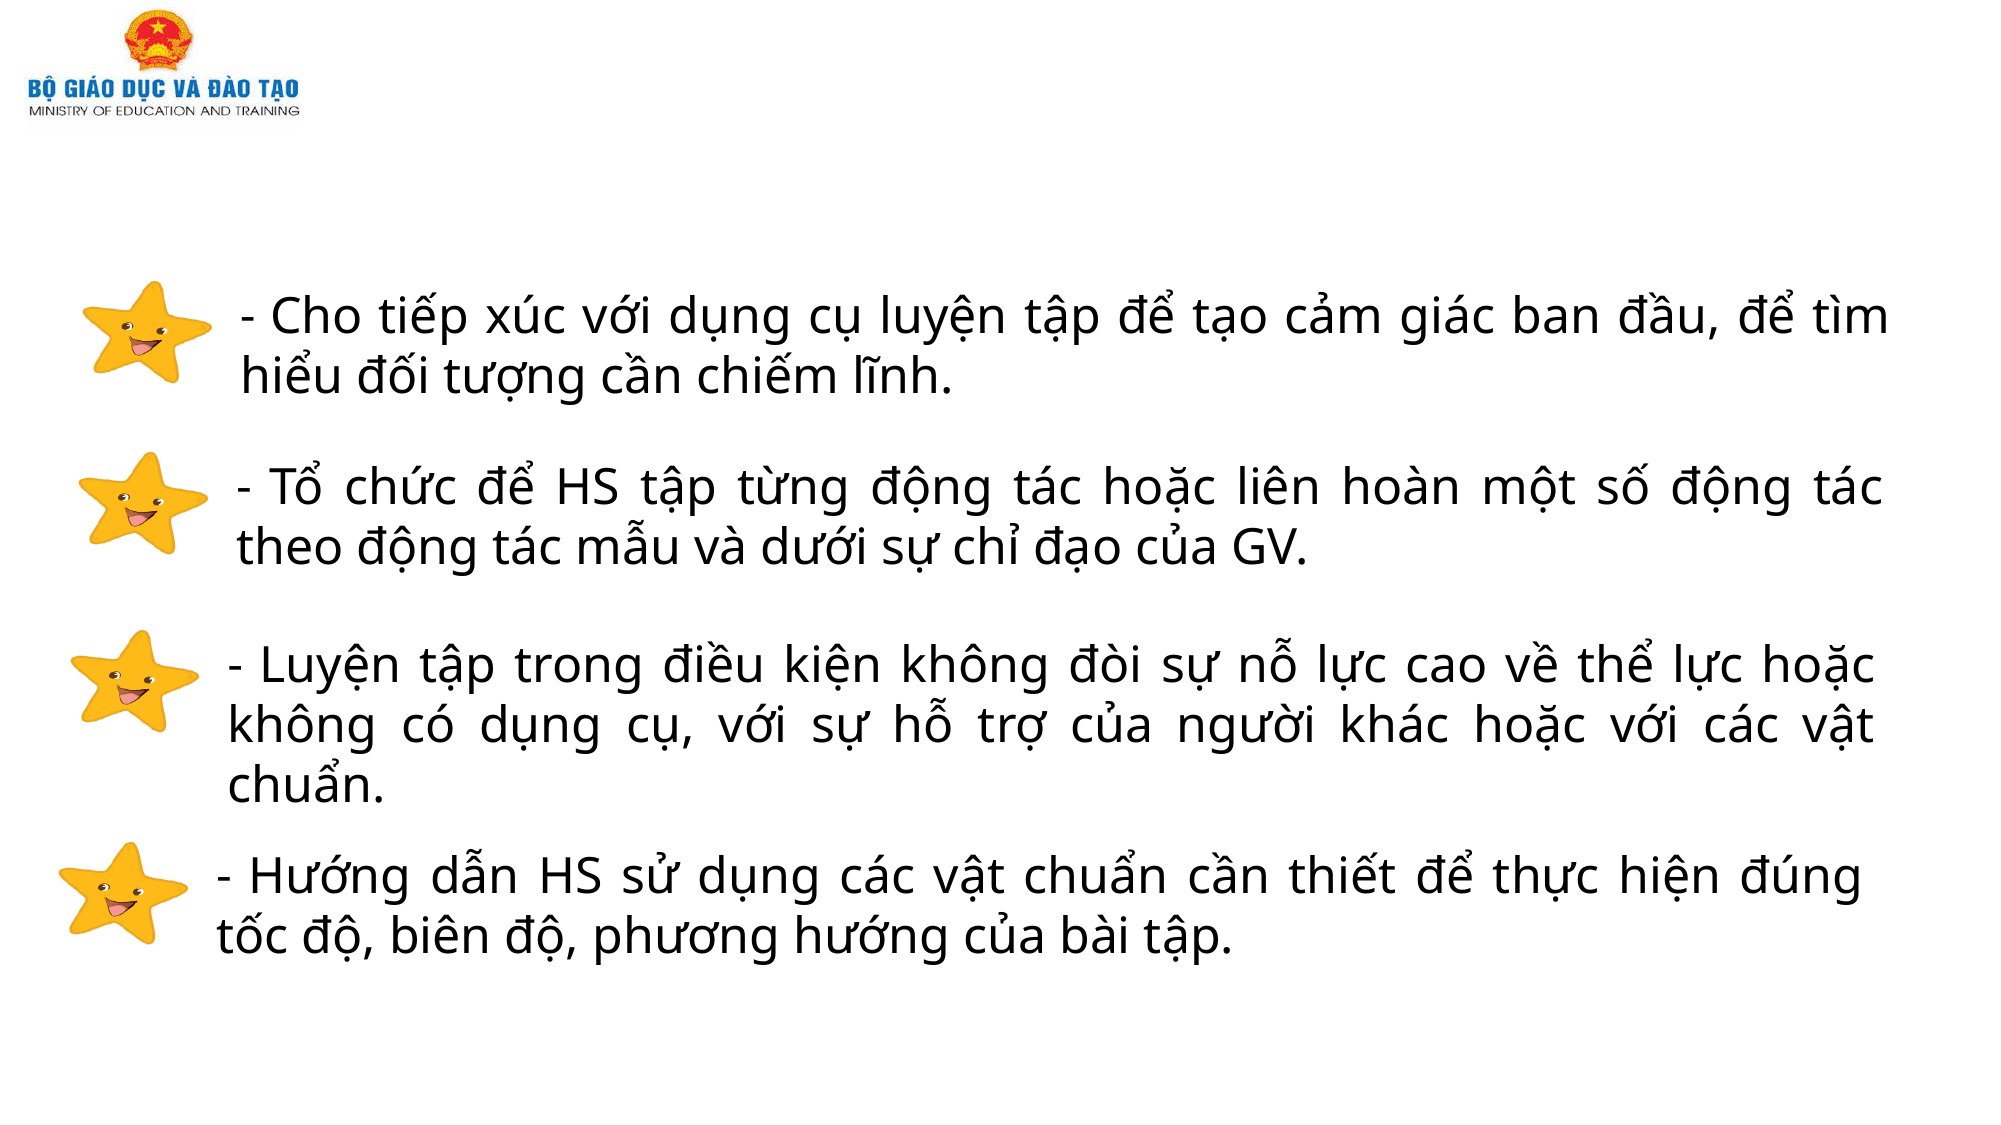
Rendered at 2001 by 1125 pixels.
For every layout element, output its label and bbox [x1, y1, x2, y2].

text_box [45, 836, 1880, 973]
picture [24, 0, 300, 132]
text_box [65, 446, 1899, 584]
text_box [57, 624, 1891, 762]
text_box [69, 275, 1907, 413]
